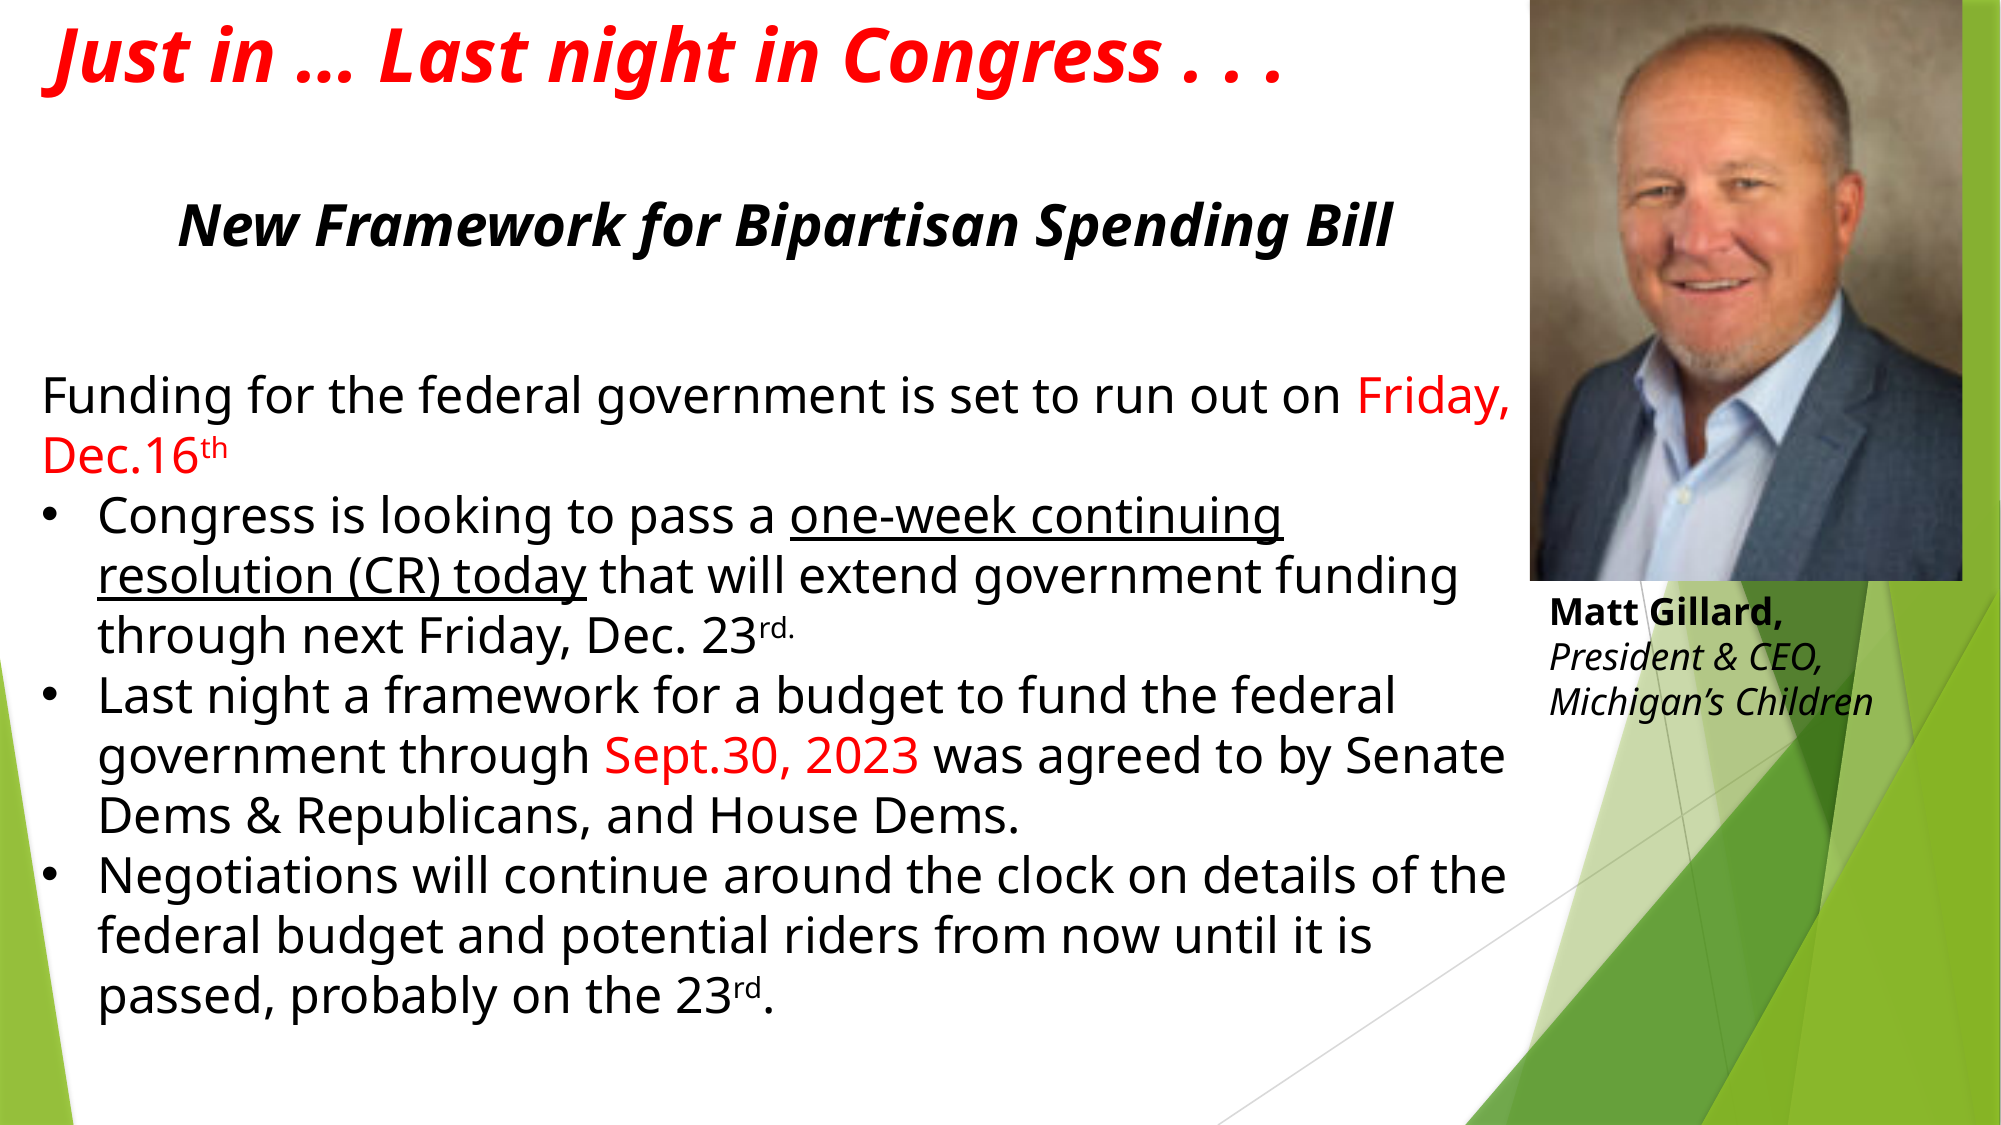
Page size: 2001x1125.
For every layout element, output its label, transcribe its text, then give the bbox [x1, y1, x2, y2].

text_box Matt Gillard, President & CEO, Michigan’s Children [1533, 580, 2000, 730]
text_box New Framework for Bipartisan Spending Bill Funding for the federal government is set to run out on Friday, Dec.16th Congress is looking to pass a one-week continuing resolution (CR) today that will extend government funding through next Friday, Dec. 23rd. Last night a framework for a budget to fund the federal government through Sept.30, 2023 was agreed to by Senate Dems & Republicans, and House Dems. Negotiations will continue around the clock on details of the federal budget and potential riders from now until it is passed, probably on the 23rd. [26, 131, 1530, 1125]
picture [1529, 0, 1963, 581]
title Just in … Last night in Congress . . . [0, 0, 1527, 981]
